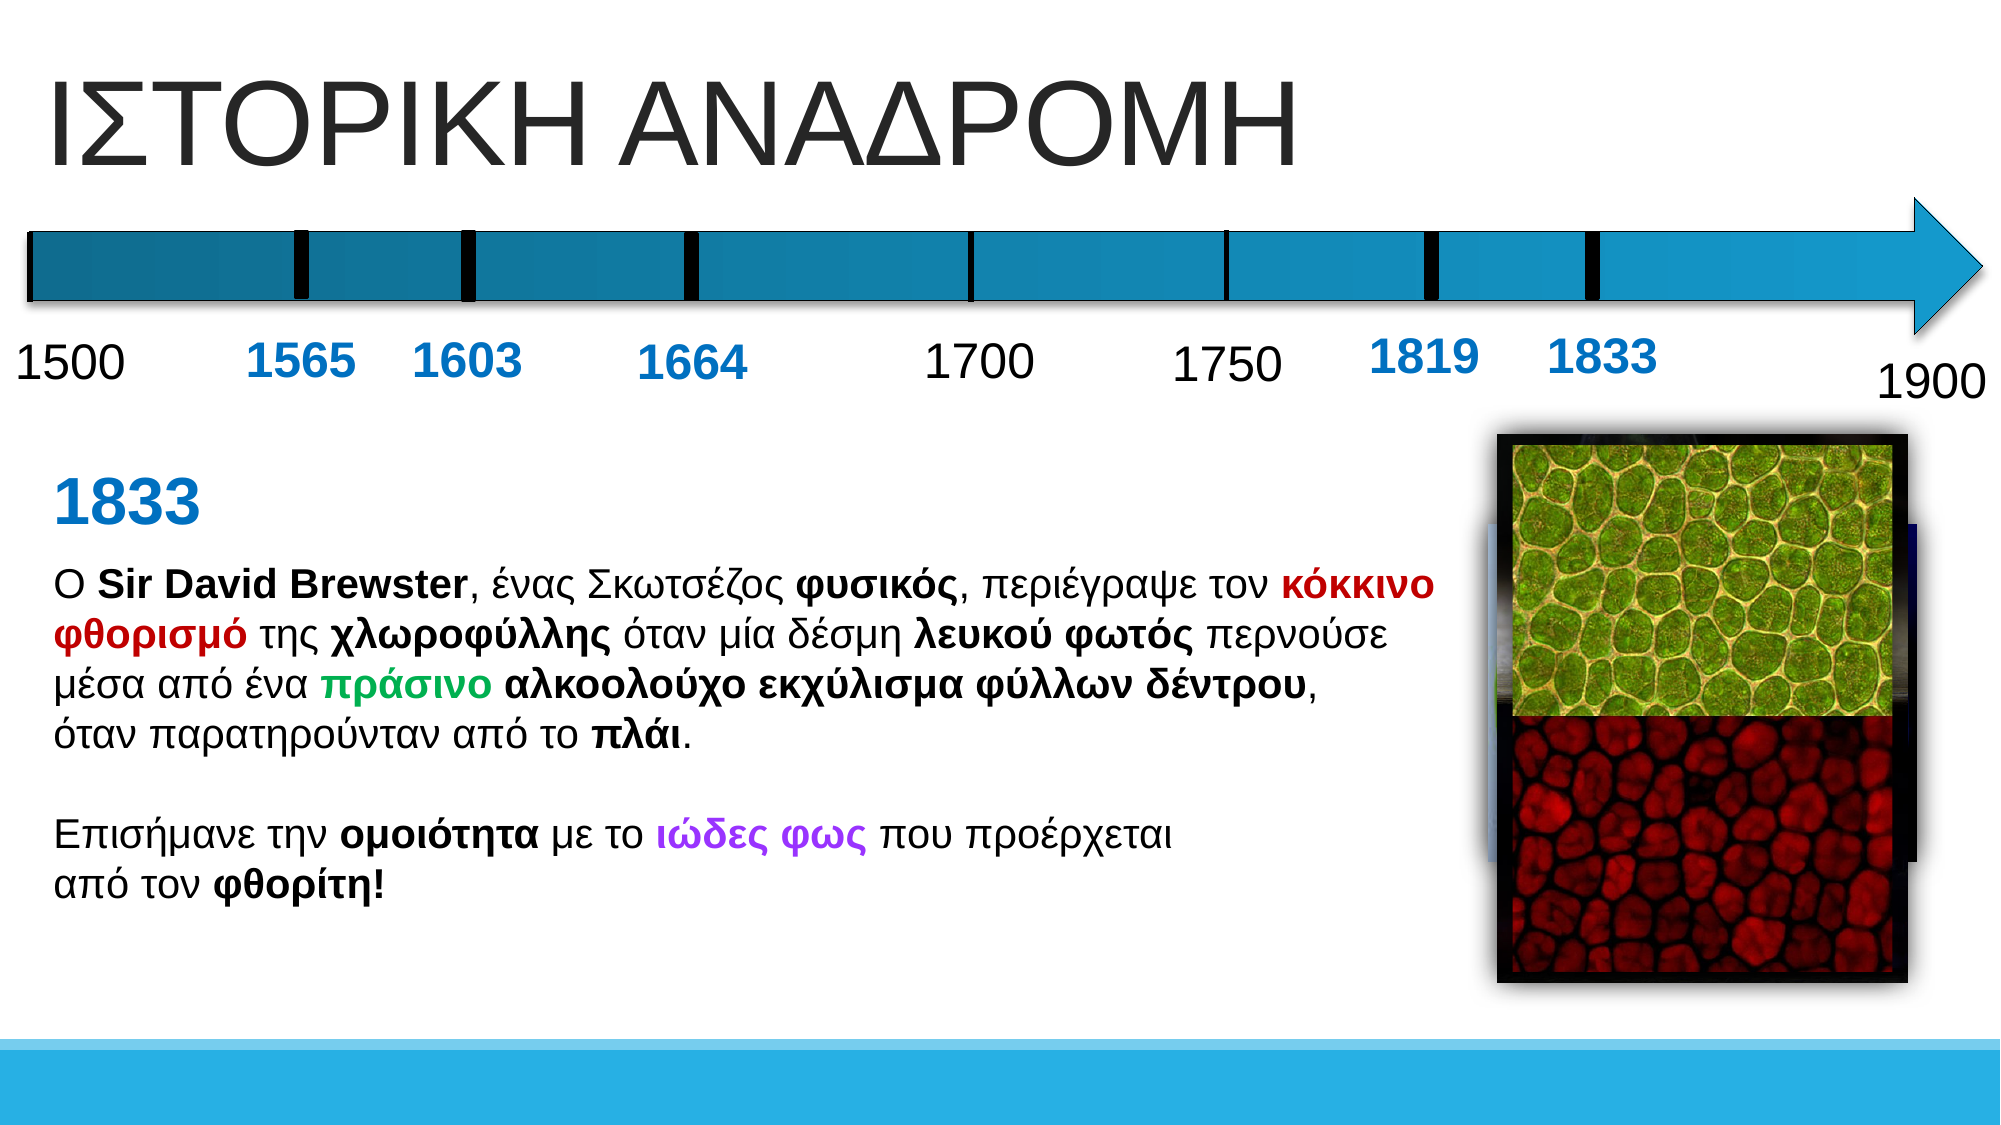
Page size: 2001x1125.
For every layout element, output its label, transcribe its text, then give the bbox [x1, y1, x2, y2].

text_box 1603 [397, 320, 544, 396]
text_box 1819 [1354, 315, 1501, 391]
text_box 1664 [622, 321, 789, 397]
text_box [1585, 231, 1600, 300]
text_box [1234, 197, 1983, 335]
picture [1487, 433, 1918, 983]
text_box Ο Sir David Brewster, ένας Σκωτσέζος φυσικός, περιέγραψε τον κόκκινο φθορισμό της χλωροφύλλης όταν μία δέσμη λευκού φωτός περνούσε μέσα από ένα πράσινο αλκοολούχο εκχύλισμα φύλλων δέντρου, όταν παρατηρούνταν από το πλάι. Επισήμανε την ομοιότητα με το ιώδες φως που προέρχεται από τον φθορίτη! [38, 549, 1474, 915]
text_box [976, 231, 1224, 301]
title ΙΣΤΟΡΙΚΗ ΑΝΑΔΡΟΜΗ [29, 32, 1393, 198]
text_box 1900 [1861, 340, 2000, 416]
text_box 1700 [909, 321, 1056, 396]
text_box [684, 232, 699, 301]
text_box 1750 [1157, 324, 1301, 399]
text_box [476, 231, 970, 301]
text_box [461, 230, 476, 302]
text_box 1833 [38, 450, 1065, 545]
text_box 1500 [0, 321, 143, 397]
text_box 1565 [230, 320, 397, 396]
text_box [294, 230, 309, 299]
text_box [35, 231, 461, 301]
text_box [1424, 231, 1439, 300]
text_box 1833 [1532, 315, 1703, 391]
